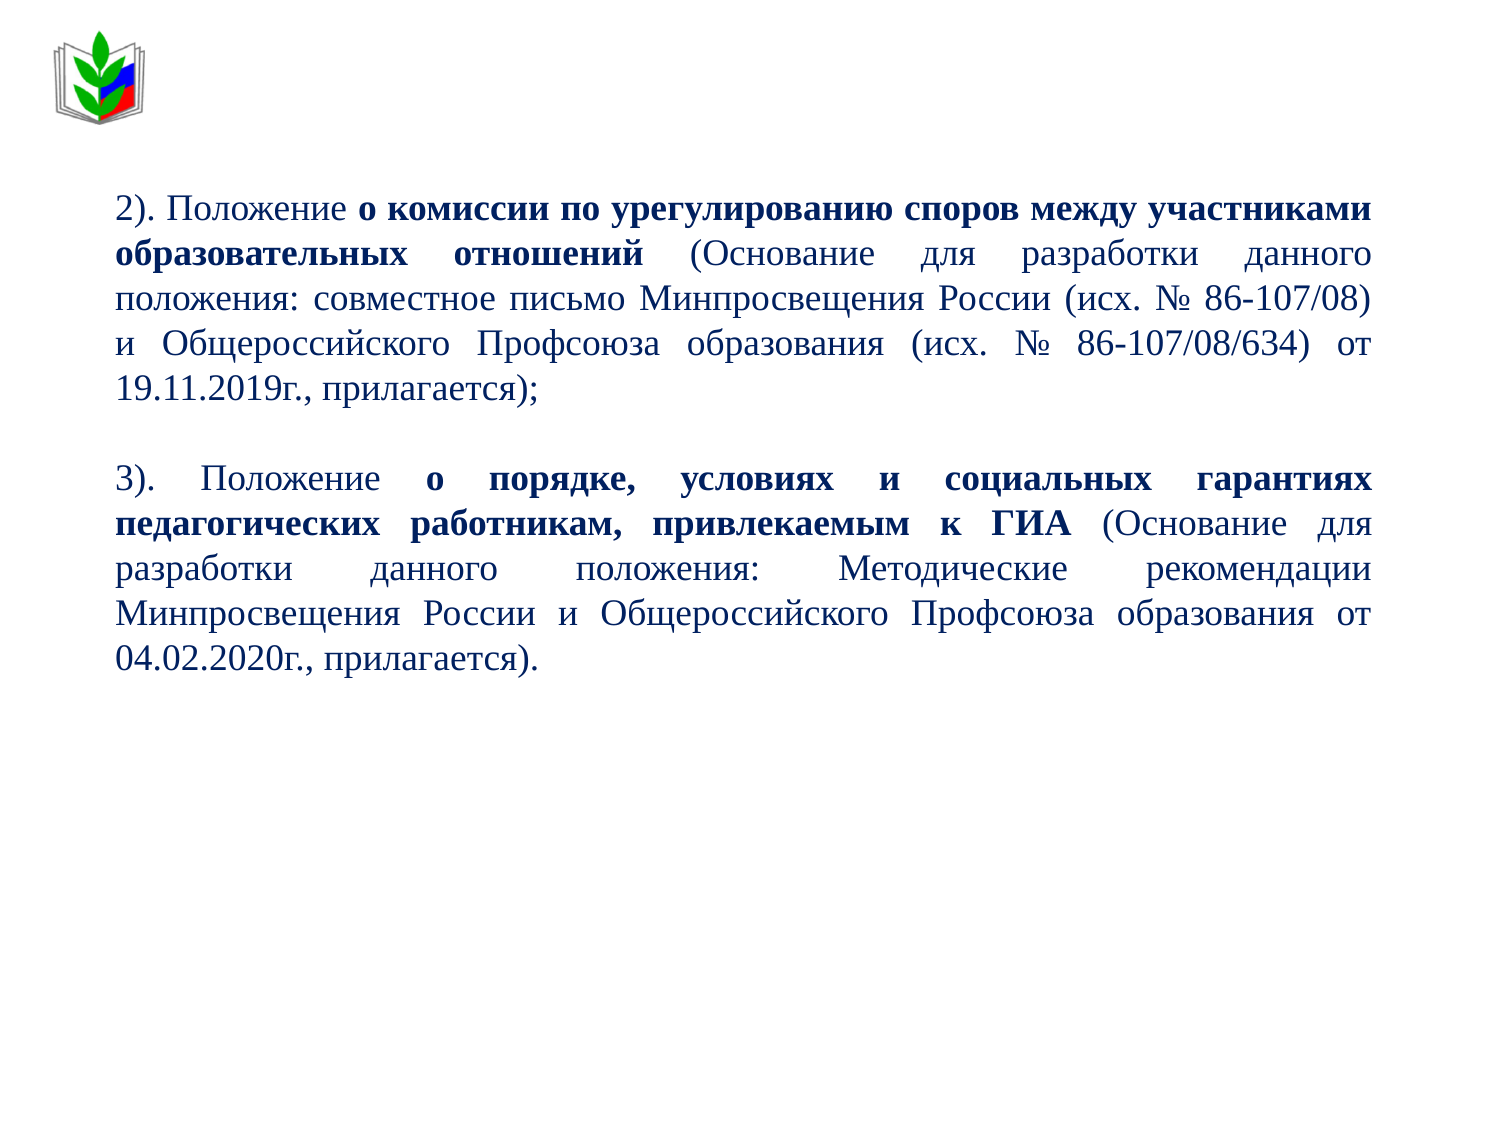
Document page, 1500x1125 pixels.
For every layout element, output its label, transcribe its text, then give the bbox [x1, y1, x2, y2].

picture [52, 30, 145, 125]
text_box 2). Положение о комиссии по урегулированию споров между участниками образовательных отношений (Основание для разработки данного положения: совместное письмо Минпросвещения России (исх. № 86-107/08) и Общероссийского Профсоюза образования (исх. № 86-107/08/634) от 19.11.2019г., прилагается); 3). Положение о порядке, условиях и социальных гарантиях педагогических работникам, привлекаемым к ГИА (Основание для разработки данного положения: Методические рекомендации Минпросвещения России и Общероссийского Профсоюза образования от 04.02.2020г., прилагается). [100, 175, 1388, 686]
